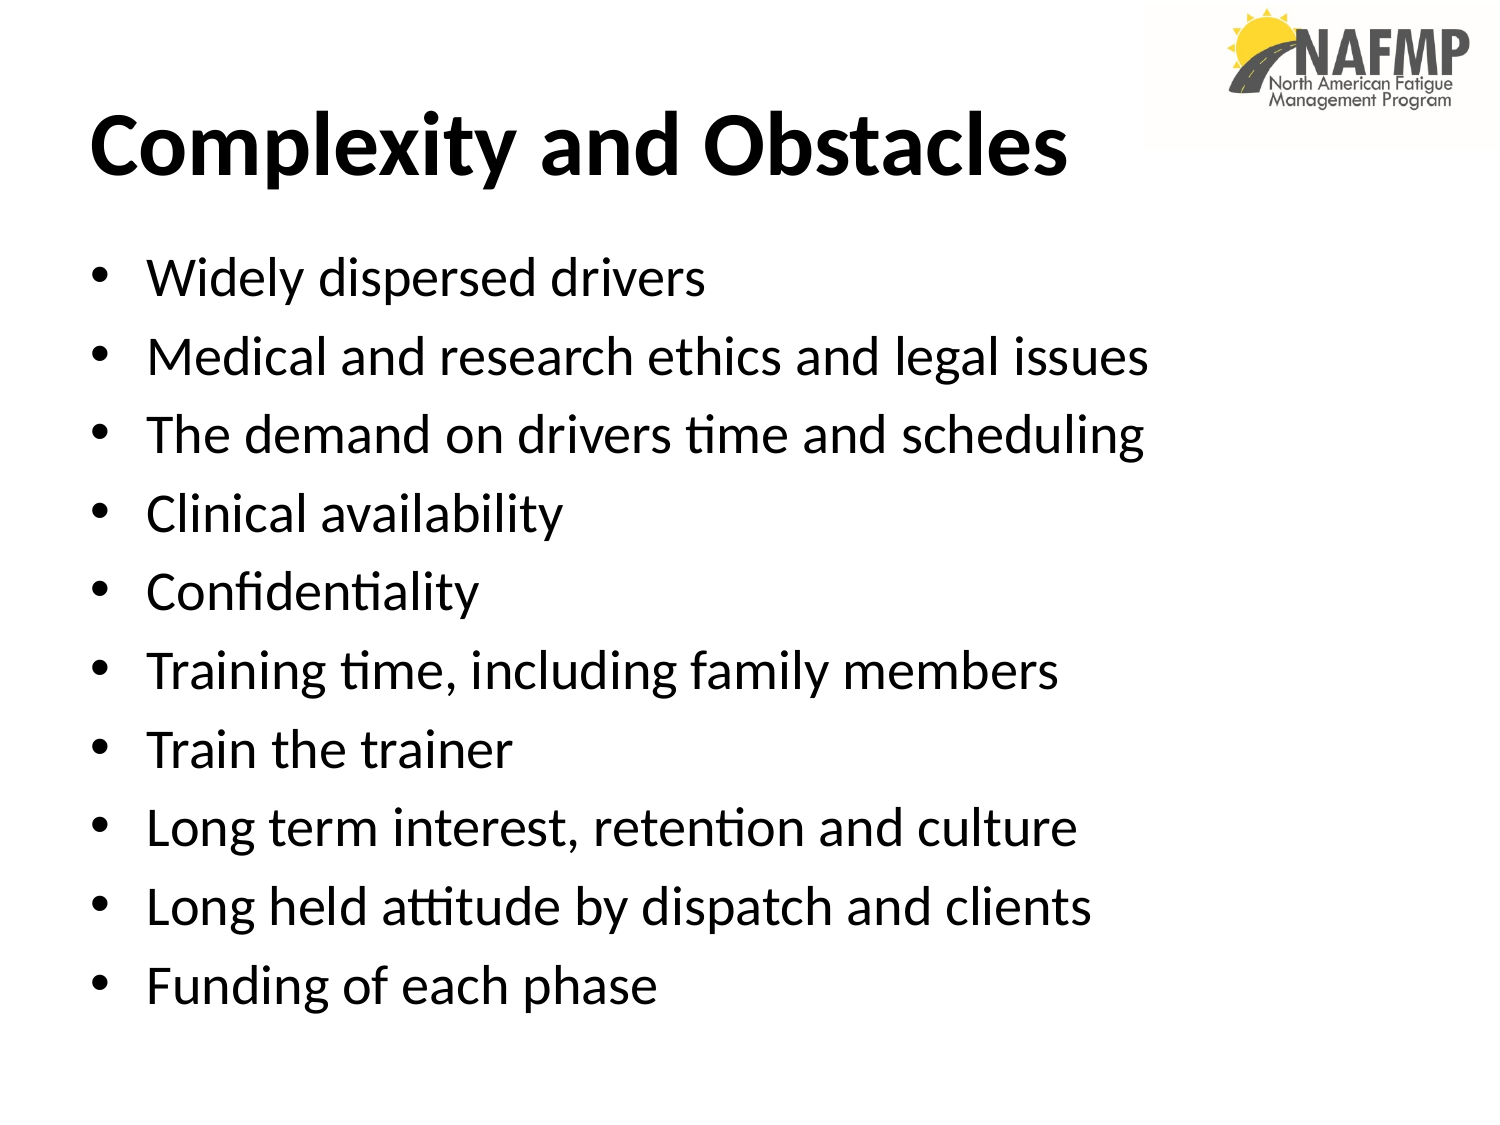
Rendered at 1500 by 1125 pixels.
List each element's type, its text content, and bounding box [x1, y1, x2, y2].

title Complexity and Obstacles [75, 45, 1425, 232]
picture [1142, 3, 1500, 151]
list Widely dispersed drivers Medical and research ethics and legal issues The demand on drivers time and scheduling Clinical availability Confidentiality Training time, including family members Train the trainer Long term interest, retention and culture Long held attitude by dispatch and clients Funding of each phase [75, 232, 1425, 1025]
